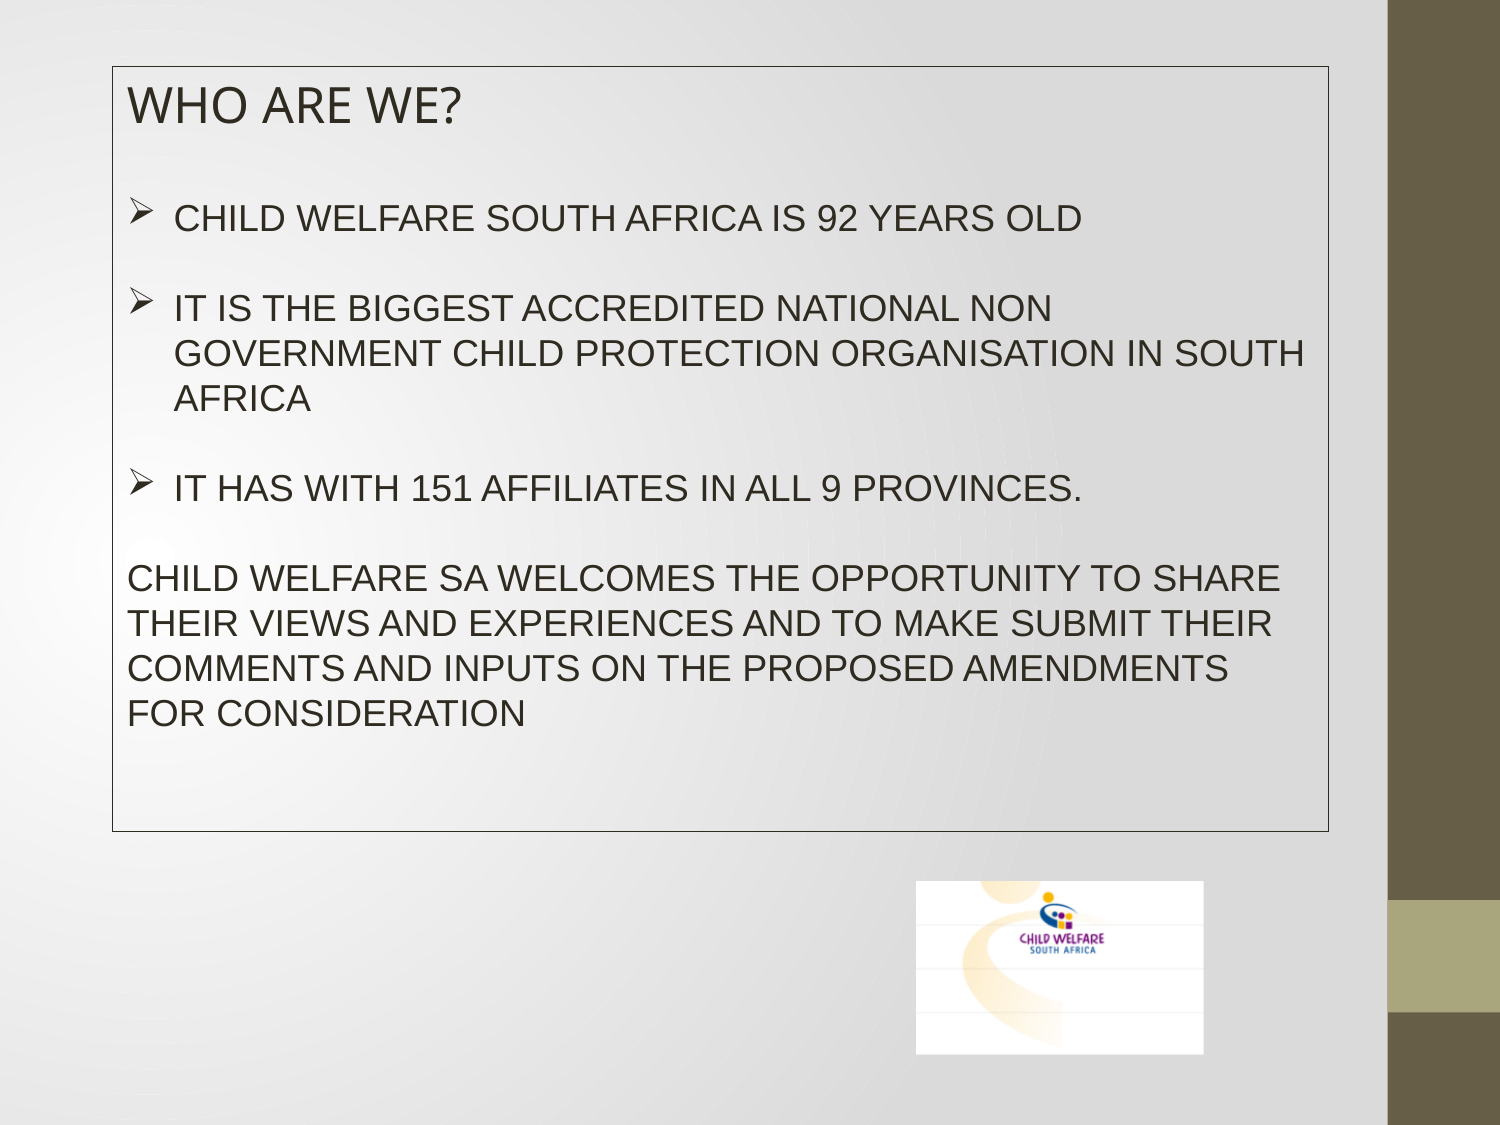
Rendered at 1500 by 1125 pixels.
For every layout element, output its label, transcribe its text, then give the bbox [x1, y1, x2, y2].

picture [915, 880, 1205, 1055]
text_box WHO ARE WE? CHILD WELFARE SOUTH AFRICA IS 92 YEARS OLD IT IS THE BIGGEST ACCREDITED NATIONAL NON GOVERNMENT CHILD PROTECTION ORGANISATION IN SOUTH AFRICA IT HAS WITH 151 AFFILIATES IN ALL 9 PROVINCES. CHILD WELFARE SA WELCOMES THE OPPORTUNITY TO SHARE THEIR VIEWS AND EXPERIENCES AND TO MAKE SUBMIT THEIR COMMENTS AND INPUTS ON THE PROPOSED AMENDMENTS FOR CONSIDERATION [112, 66, 1329, 832]
